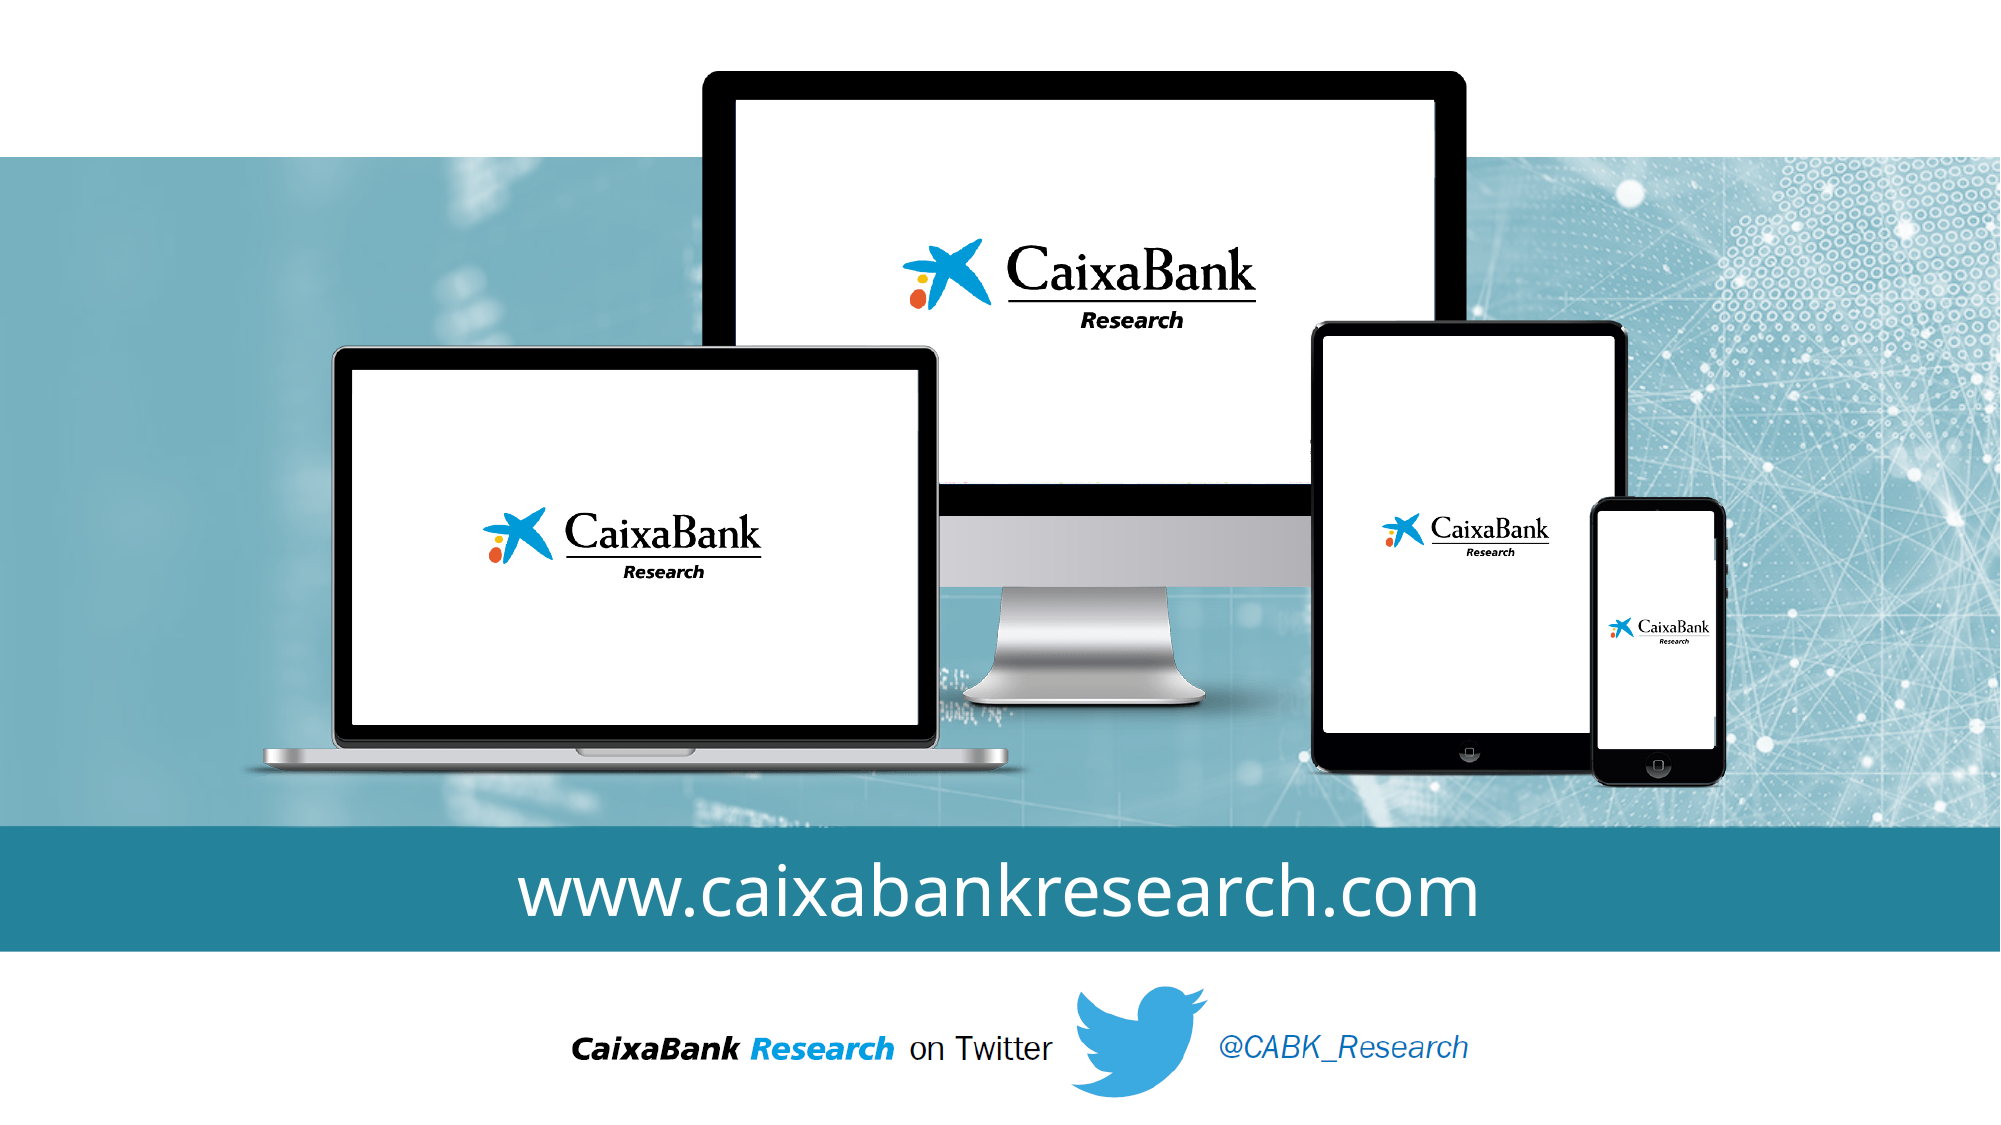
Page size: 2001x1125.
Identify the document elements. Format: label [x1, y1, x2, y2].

text_box [229, 48, 1747, 808]
picture [0, 0, 2000, 1125]
